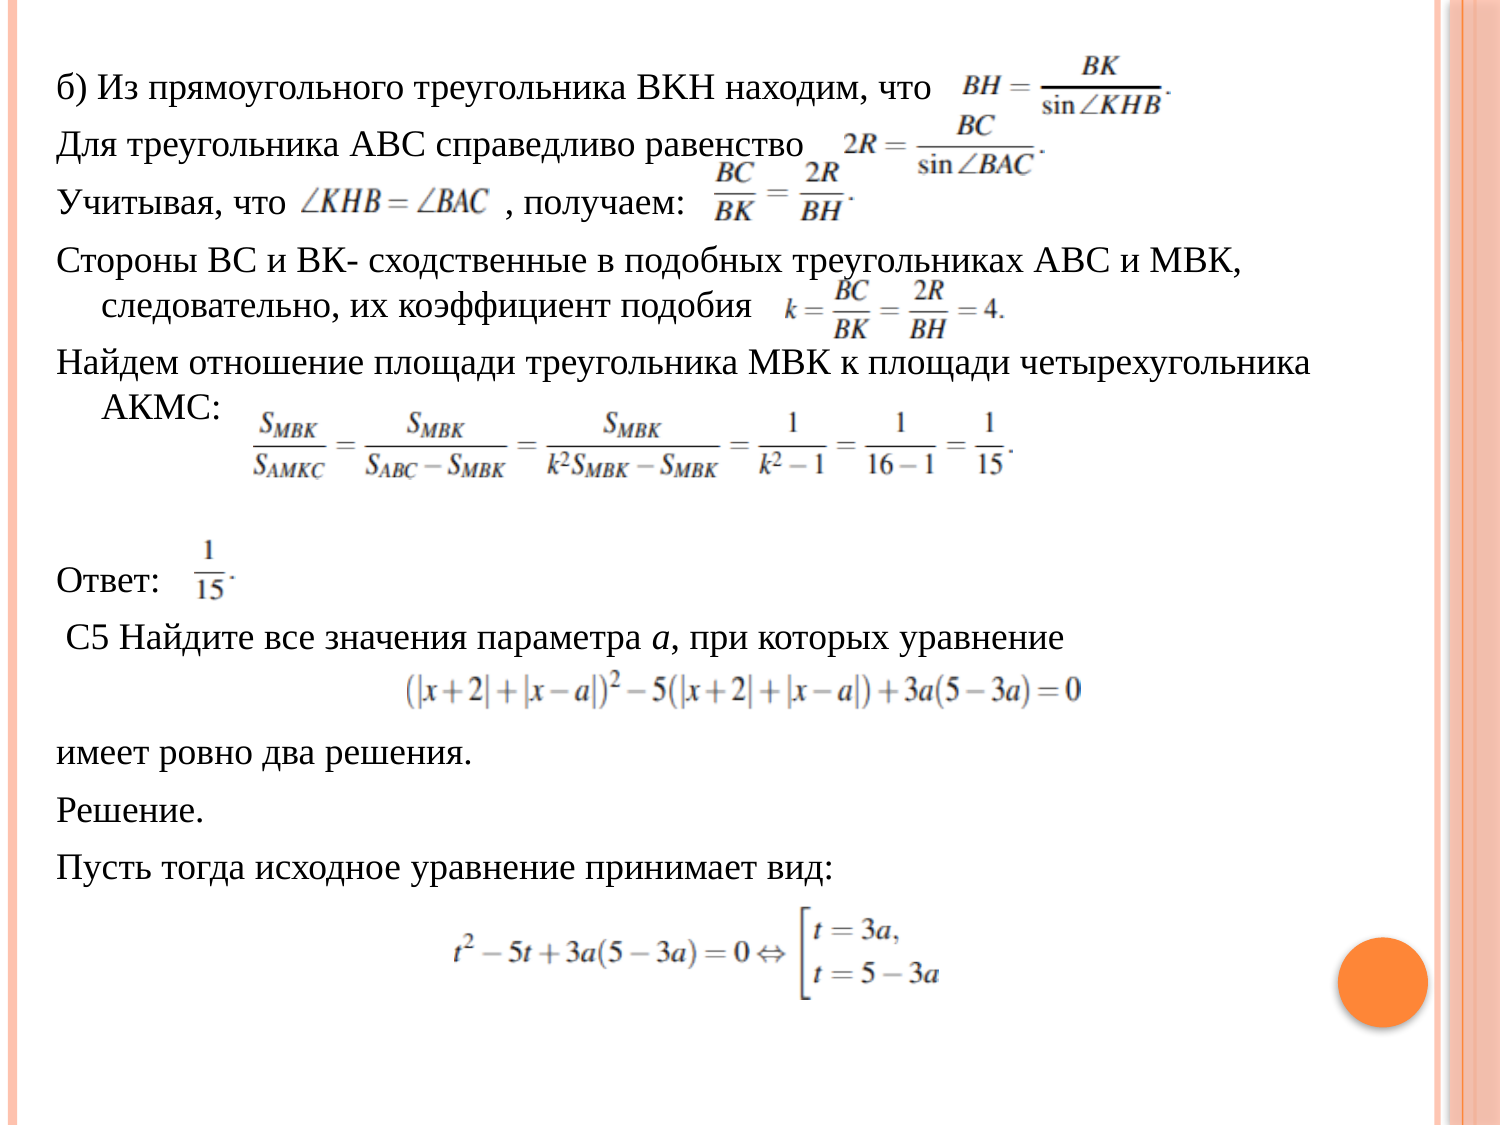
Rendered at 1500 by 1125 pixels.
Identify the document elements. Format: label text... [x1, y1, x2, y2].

list б) Из прямоугольного треугольника BKH находим, что Для треугольника АВС справедливо равенство Учитывая, что , получаем: Стороны ВС и ВК- сходственные в подобных треугольниках АВС и МВК, следовательно, их коэффициент подобия Найдем отношение площади треугольника МВК к площади четырехугольника АКМС: Ответ: С5 Найдите все значения параметра a, при которых уравнение имеет ровно два решения. Решение. Пусть тогда исходное уравнение принимает вид: [41, 54, 1412, 1062]
picture [194, 538, 237, 603]
picture [454, 904, 940, 1000]
picture [253, 408, 1014, 481]
picture [406, 668, 1082, 713]
picture [713, 53, 1172, 224]
picture [784, 278, 1005, 342]
picture [300, 183, 490, 221]
